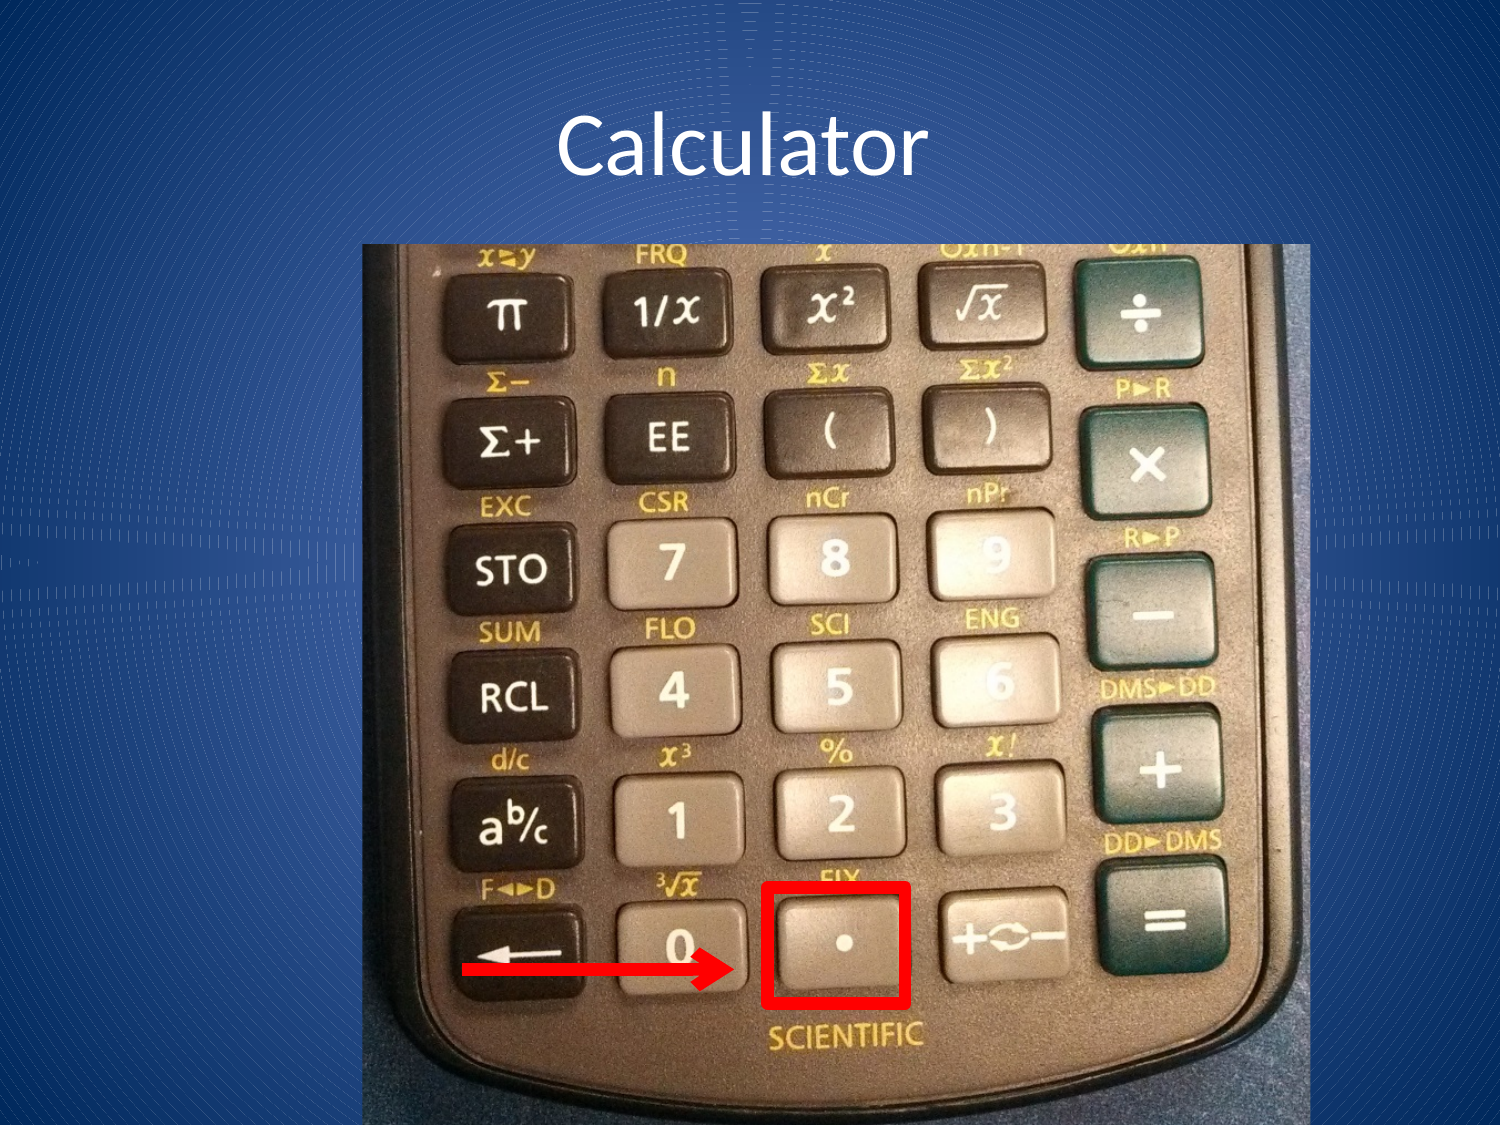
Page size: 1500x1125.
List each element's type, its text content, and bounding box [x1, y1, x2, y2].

picture [362, 244, 1311, 1125]
title Calculator [75, 45, 1413, 233]
